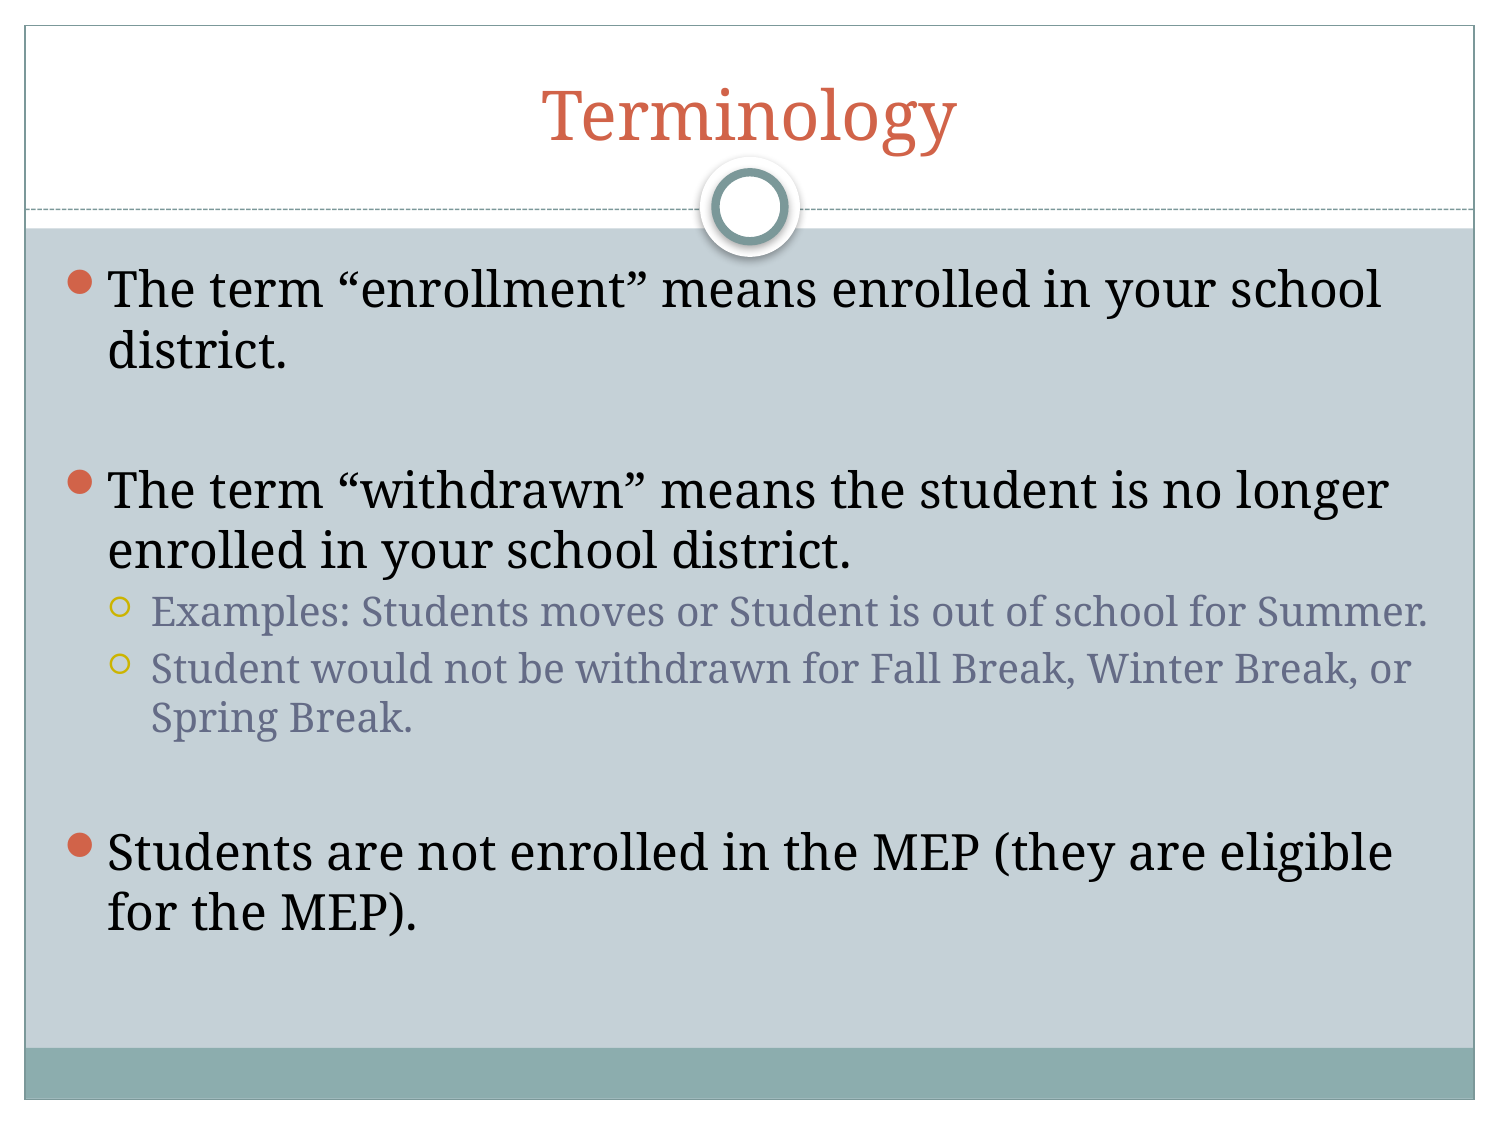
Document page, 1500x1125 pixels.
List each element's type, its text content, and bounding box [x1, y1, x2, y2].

title Terminology [49, 37, 1450, 162]
list The term “enrollment” means enrolled in your school district. The term “withdrawn” means the student is no longer enrolled in your school district. Examples: Students moves or Student is out of school for Summer. Student would not be withdrawn for Fall Break, Winter Break, or Spring Break. Students are not enrolled in the MEP (they are eligible for the MEP). [49, 250, 1445, 1001]
